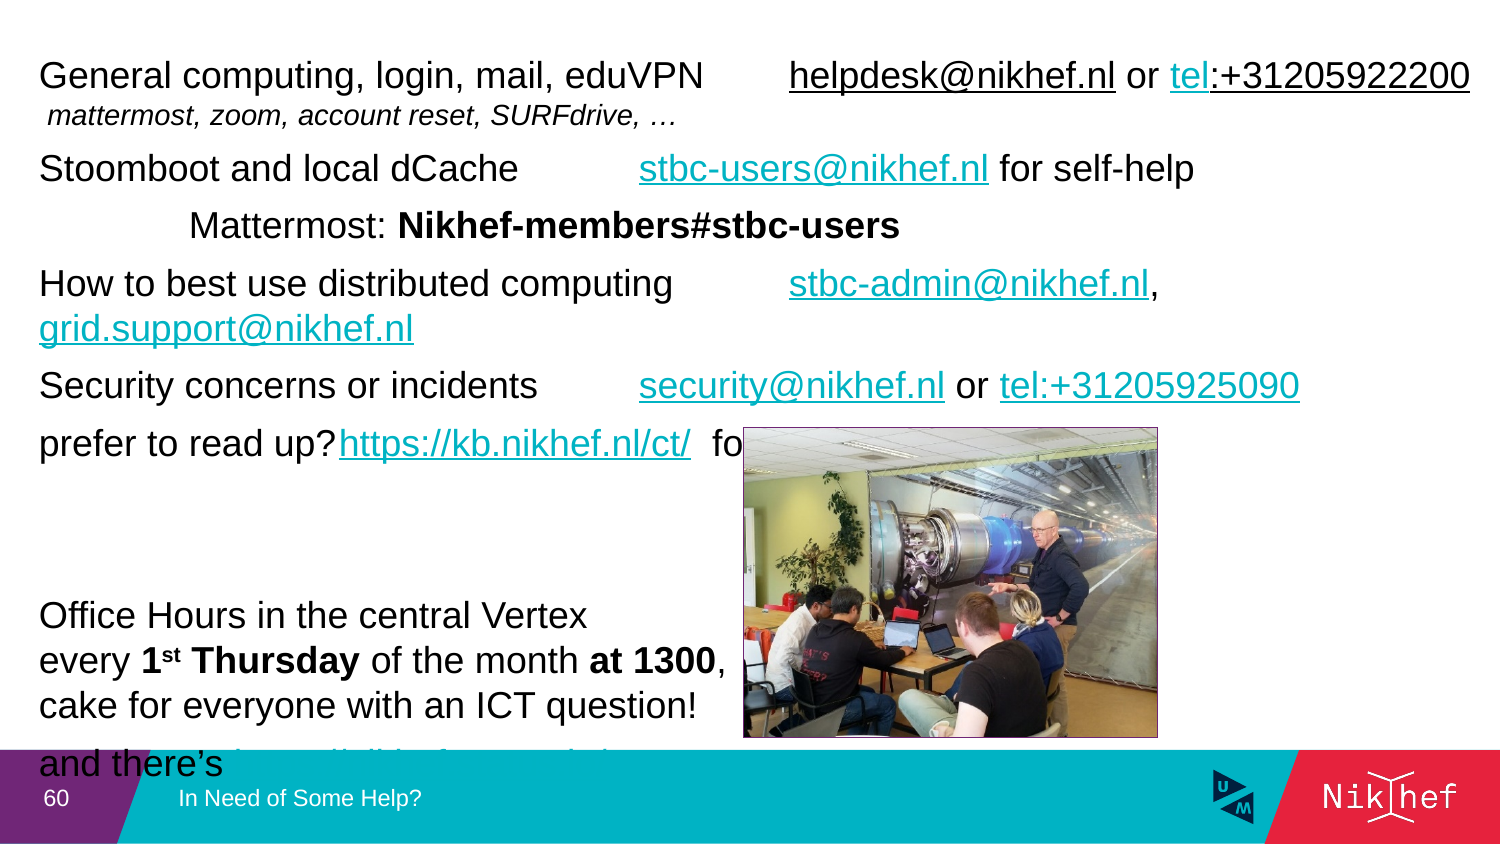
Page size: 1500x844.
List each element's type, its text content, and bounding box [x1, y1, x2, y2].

list General computing, login, mail, eduVPN helpdesk@nikhef.nl or tel:+31205922200 mattermost, zoom, account reset, SURFdrive, … Stoomboot and local dCache stbc-users@nikhef.nl for self-help Mattermost: Nikhef-members#stbc-users How to best use distributed computing stbc-admin@nikhef.nl, grid.support@nikhef.nl Security concerns or incidents security@nikhef.nl or tel:+31205925090 prefer to read up? https://kb.nikhef.nl/ct/ for all answers! Office Hours in the central Vertex every 1st Thursday of the month at 1300, cake for everyone with an ICT question! and there’s https://nikhef.status.io/ [38, 50, 1500, 713]
footer In Need of Some Help? [163, 755, 1244, 838]
slide_number 60 [42, 782, 73, 812]
picture [743, 426, 1158, 738]
picture [1324, 771, 1456, 823]
